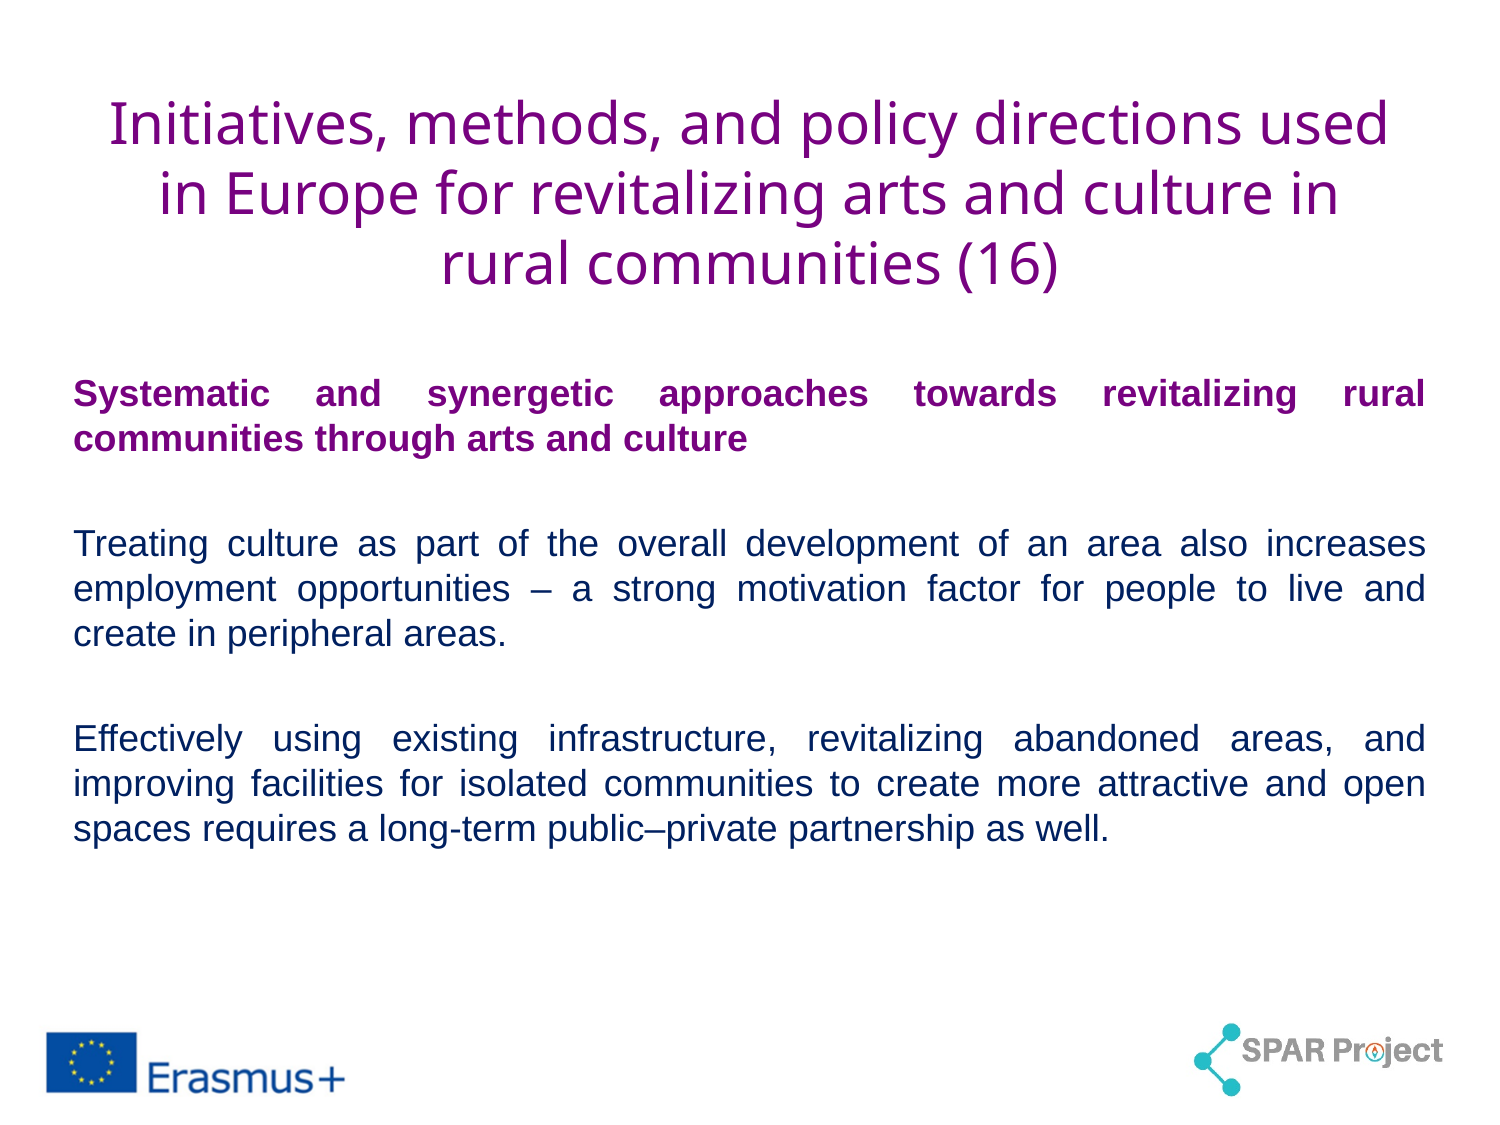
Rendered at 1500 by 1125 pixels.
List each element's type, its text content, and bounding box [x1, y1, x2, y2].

list Systematic and synergetic approaches towards revitalizing rural communities through arts and culture Treating culture as part of the overall development of an area also increases employment opportunities – a strong motivation factor for people to live and create in peripheral areas. Effectively using existing infrastructure, revitalizing abandoned areas, and improving facilities for isolated communities to create more attractive and open spaces requires a long-term public–private partnership as well. [58, 361, 1442, 1000]
picture [29, 1014, 362, 1110]
title Initiatives, methods, and policy directions used in Europe for revitalizing arts and culture in rural communities (16) [75, 45, 1425, 339]
picture [1174, 999, 1483, 1110]
